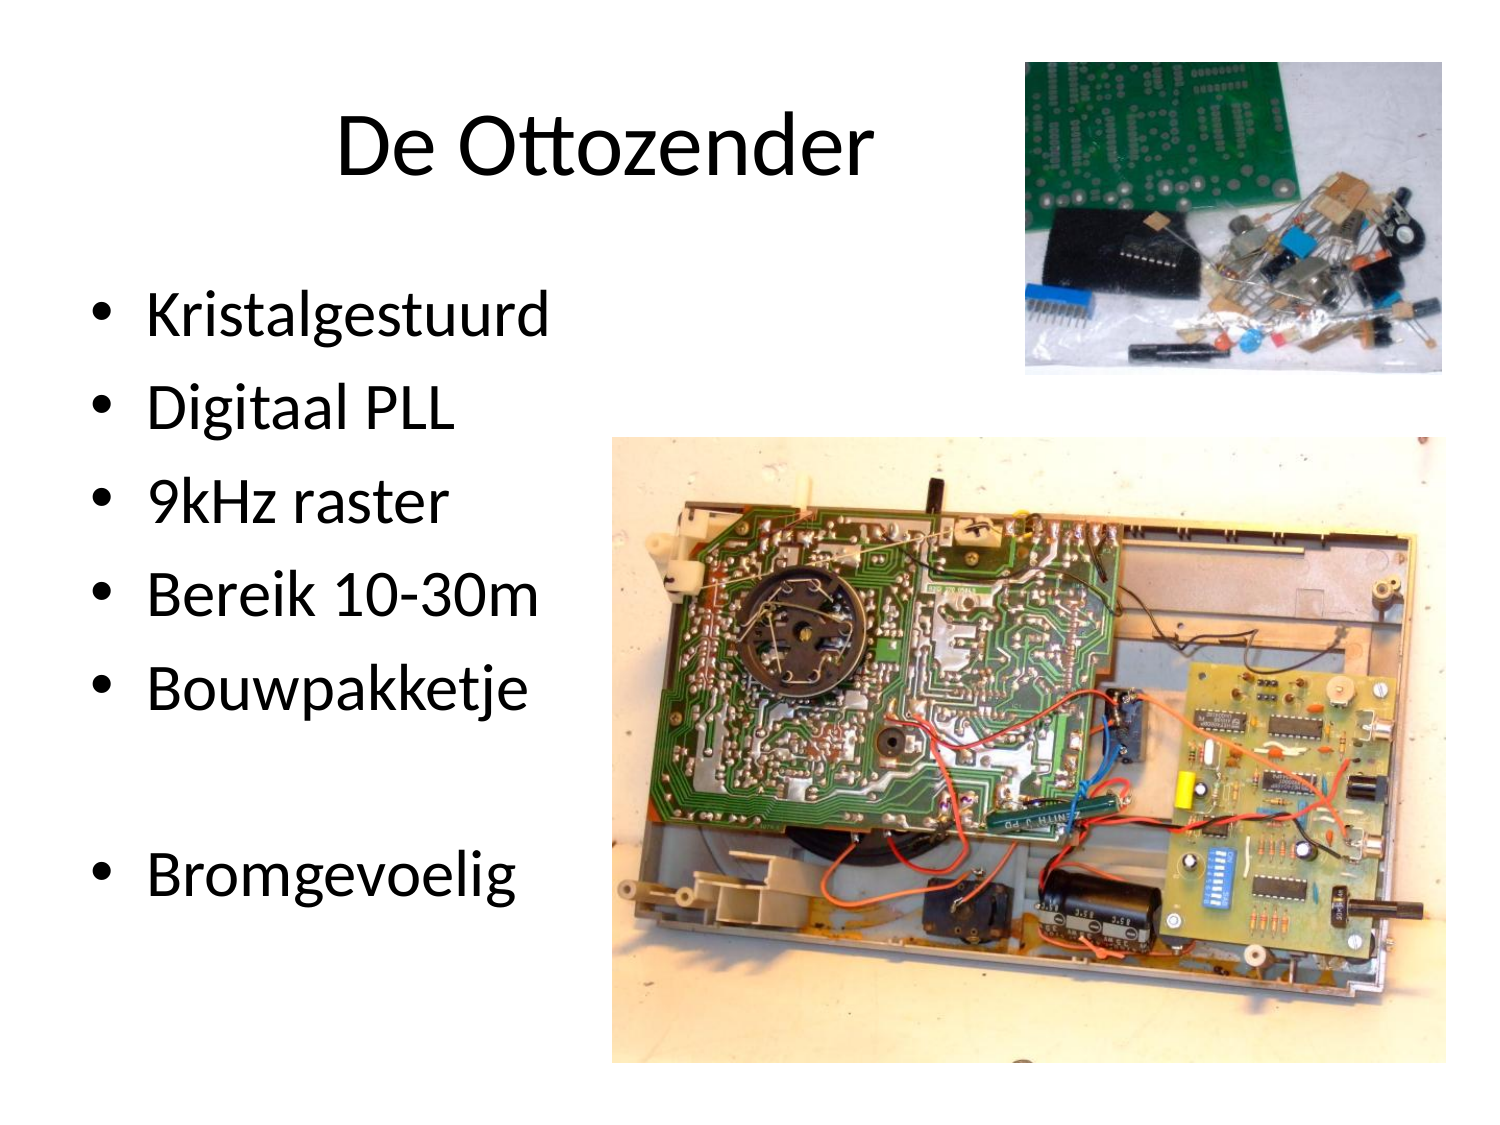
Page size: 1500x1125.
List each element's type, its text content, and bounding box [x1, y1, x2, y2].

picture [1024, 62, 1442, 376]
picture [612, 437, 1447, 1063]
list Kristalgestuurd Digitaal PLL 9kHz raster Bereik 10-30m Bouwpakketje Bromgevoelig [75, 262, 600, 1005]
title De Ottozender [75, 45, 1138, 233]
